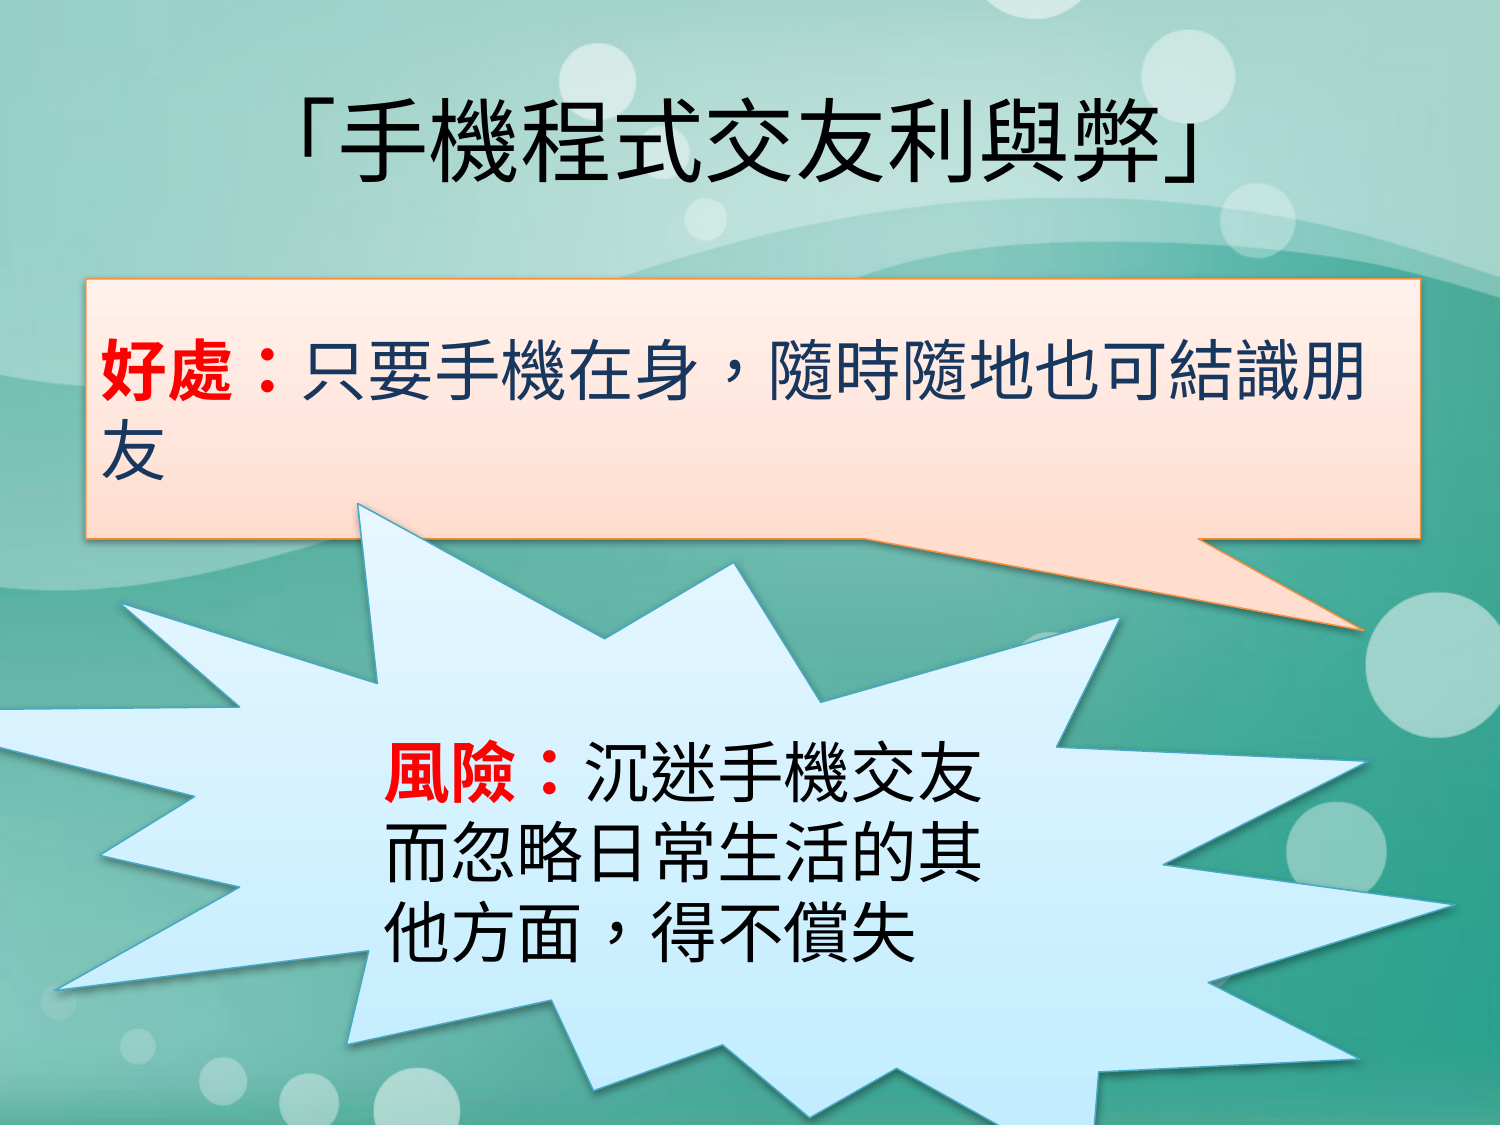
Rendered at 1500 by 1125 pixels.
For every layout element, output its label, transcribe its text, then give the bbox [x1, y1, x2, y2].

text_box 好處：只要手機在身，隨時隨地也可結識朋友 [85, 278, 1422, 632]
picture [0, 749, 994, 1125]
text_box 風險：沉迷手機交友而忽略日常生活的其他方面，得不償失 [0, 502, 1457, 1125]
title 「手機程式交友利與弊」 [75, 45, 1425, 233]
picture [0, 0, 1500, 1125]
